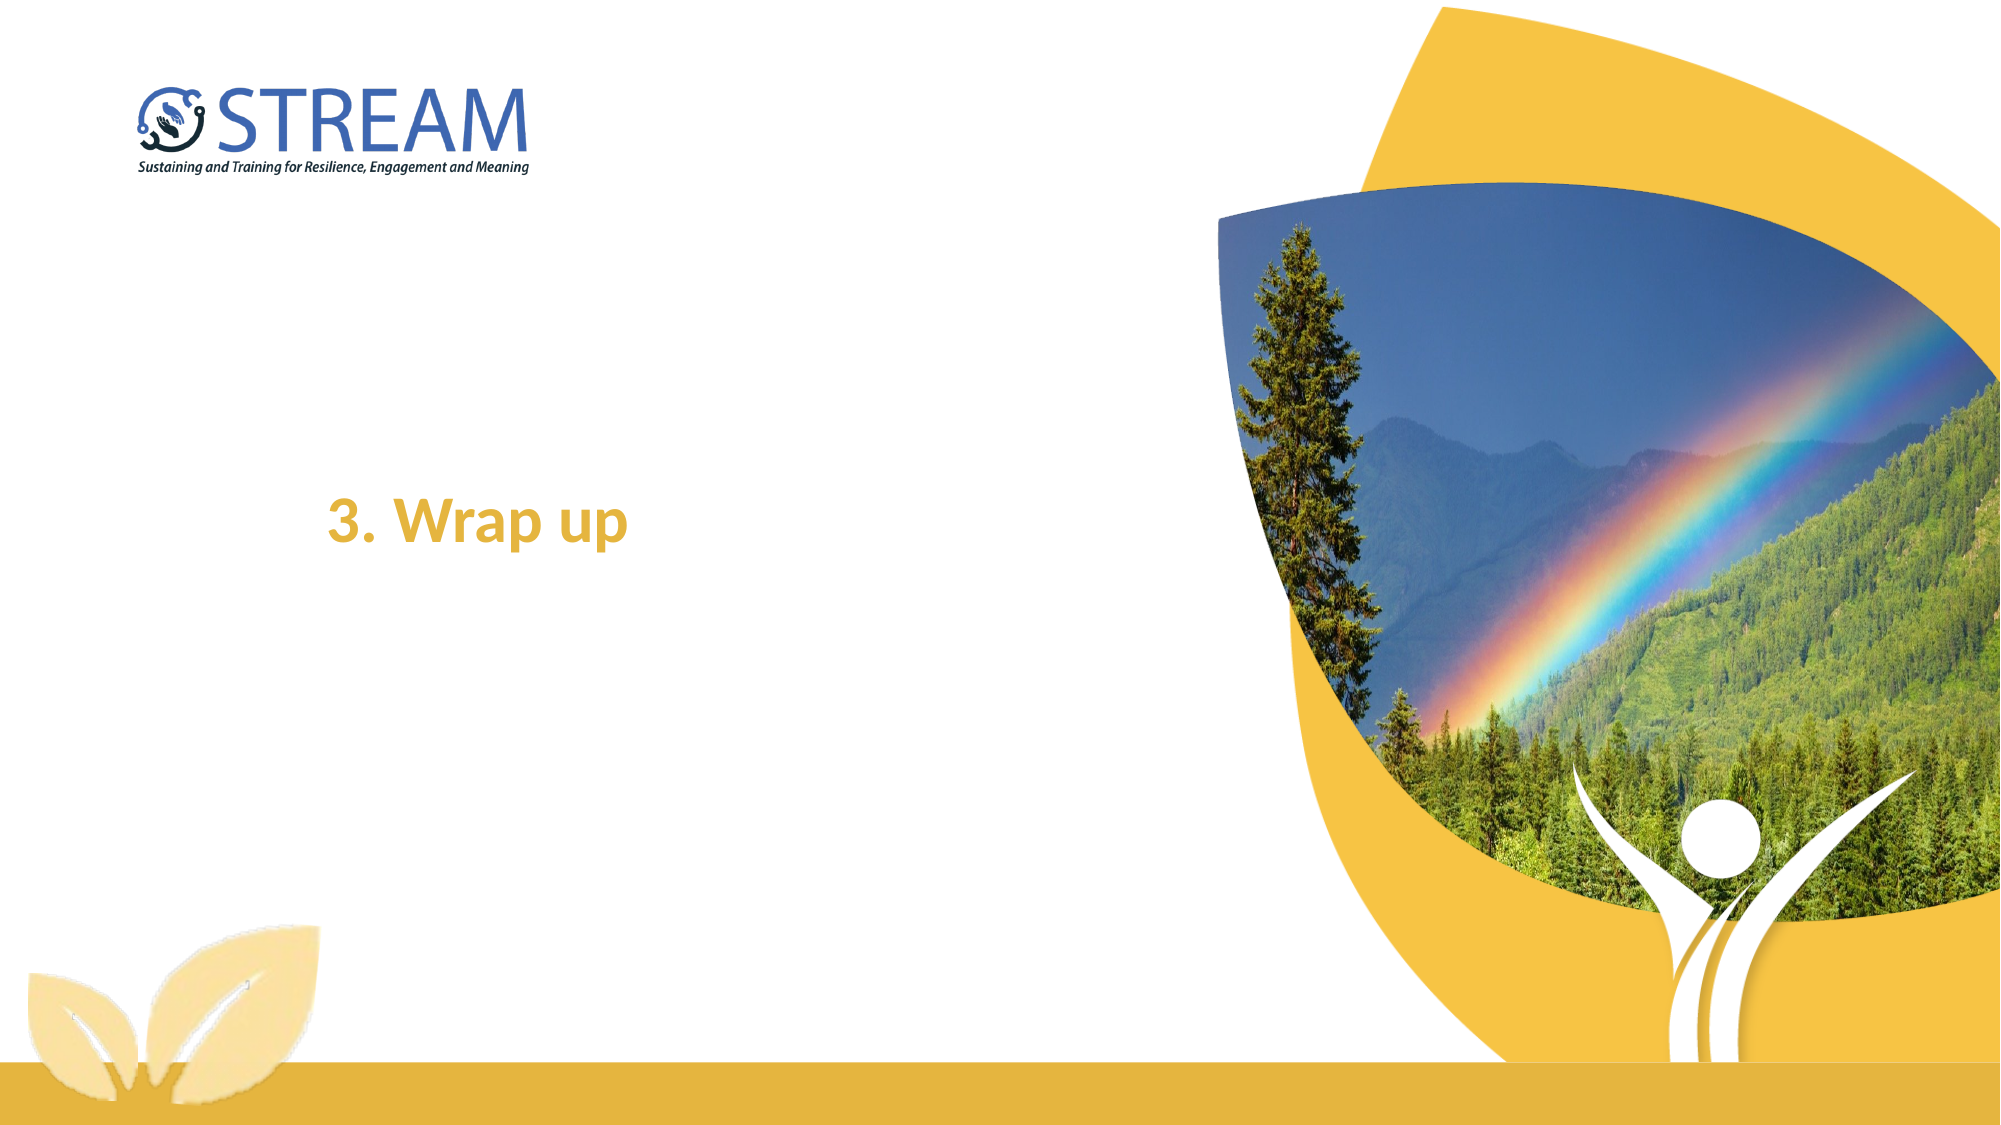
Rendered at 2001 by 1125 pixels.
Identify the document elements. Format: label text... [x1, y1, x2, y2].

text_box 3. Wrap up [311, 459, 935, 582]
picture [1026, 0, 2000, 1062]
picture [142, 912, 321, 1115]
picture [28, 973, 138, 1101]
picture [102, 60, 574, 199]
